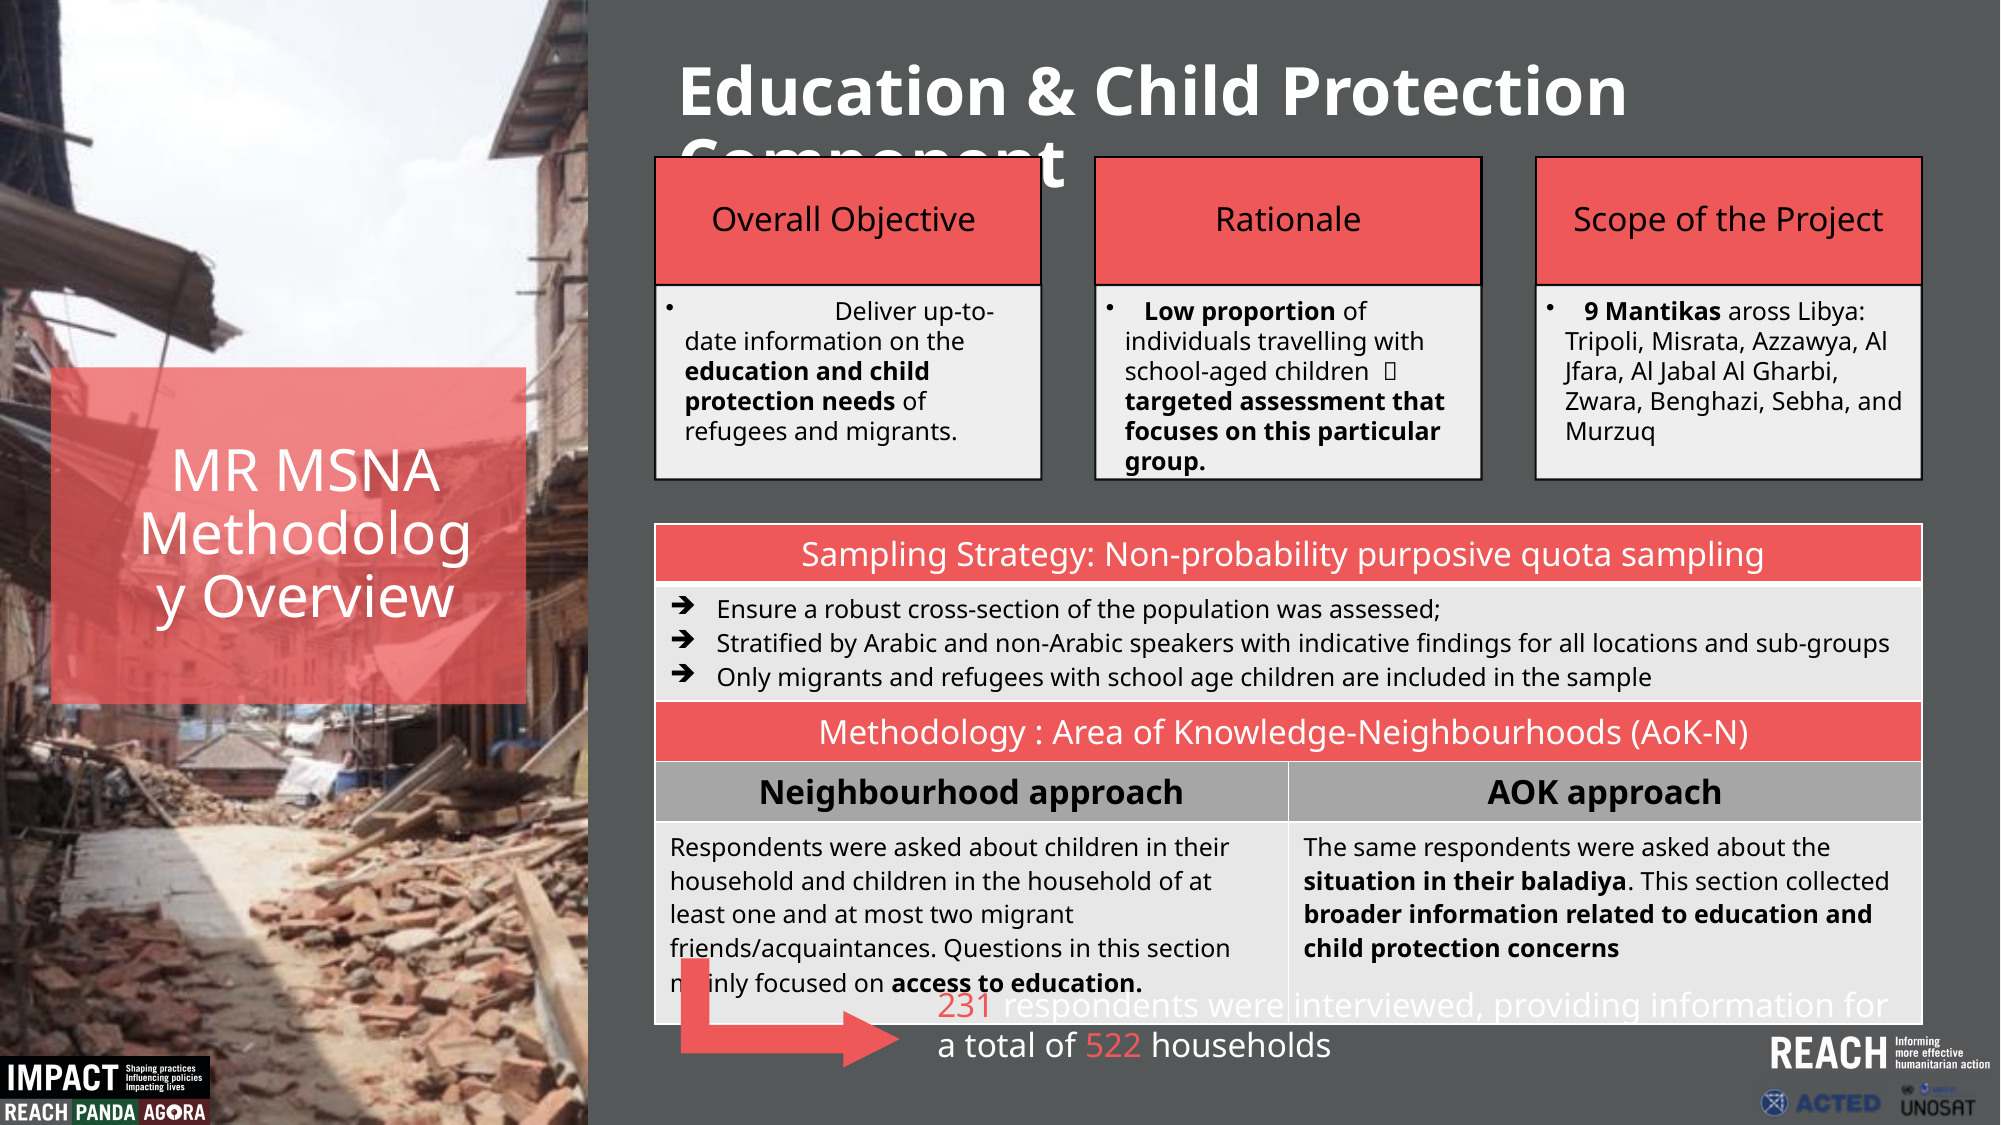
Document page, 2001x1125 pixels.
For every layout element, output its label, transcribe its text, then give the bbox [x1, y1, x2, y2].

picture [0, 0, 588, 1125]
table_cell Respondents were asked about children in their household and children in the household of at least one and at most two migrant friends/acquaintances. Questions in this section mainly focused on access to education. [656, 823, 1288, 1023]
table_header Sampling Strategy: Non-probability purposive quota sampling [656, 525, 1921, 581]
table_cell Neighbourhood approach [656, 762, 1288, 821]
picture [1753, 1084, 1887, 1122]
list MR MSNA Methodology Overview [109, 378, 502, 693]
list Education & Child Protection Component [662, 50, 1915, 147]
picture [1761, 1025, 2001, 1125]
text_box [654, 152, 1923, 485]
table_cell Methodology : Area of Knowledge-Neighbourhoods (AoK-N) [656, 702, 1921, 761]
table_cell AOK approach [1289, 762, 1921, 821]
table_cell Ensure a robust cross-section of the population was assessed; Stratified by Arabic and non-Arabic speakers with indicative findings for all locations and sub-groups Only migrants and refugees with school age children are included in the sample [656, 587, 1921, 700]
table_cell The same respondents were asked about the situation in their baladiya. This section collected broader information related to education and child protection concerns [1289, 823, 1921, 976]
text_box 231 respondents were interviewed, providing information for a total of 522 households [922, 976, 1923, 1072]
text_box [680, 958, 900, 1068]
